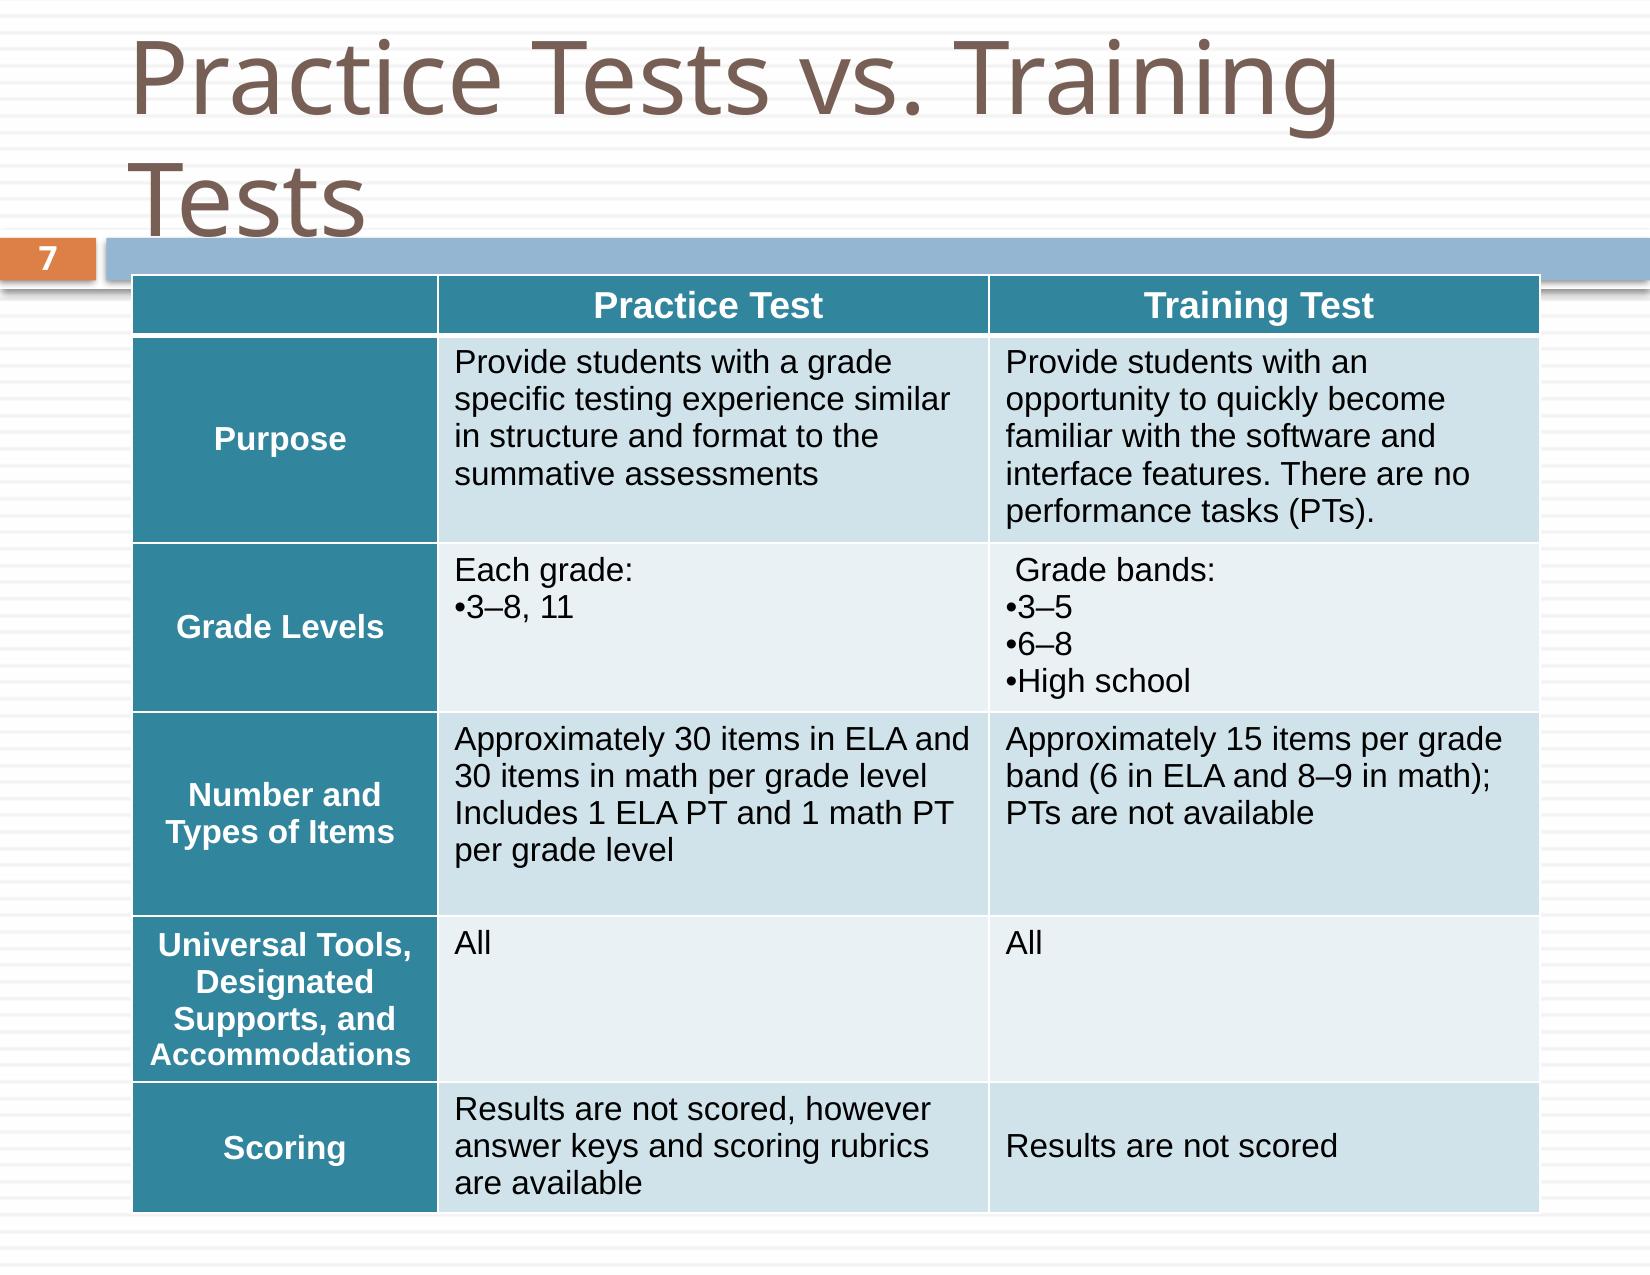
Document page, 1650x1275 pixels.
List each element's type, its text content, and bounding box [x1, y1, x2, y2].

table_cell Provide students with a grade specific testing experience similar in structure and format to the summative assessments [439, 338, 988, 542]
slide_number 7 [0, 236, 97, 282]
table_cell All [990, 917, 1539, 1081]
table_cell Scoring [133, 1083, 437, 1212]
table_cell Results are not scored [990, 1083, 1539, 1212]
table_header Practice Test [439, 276, 988, 333]
table_cell Approximately 30 items in ELA and 30 items in math per grade level Includes 1 ELA PT and 1 math PT per grade level [439, 713, 988, 915]
table_cell Purpose [133, 338, 437, 542]
table_cell All [439, 917, 988, 1081]
table_cell Each grade: 3–8, 11 [439, 544, 988, 711]
table_cell Grade bands: 3–5 6–8 High school [990, 544, 1539, 711]
table_header Training Test [990, 276, 1539, 333]
table_header [133, 276, 437, 333]
table_cell Number and Types of Items [133, 713, 437, 915]
title Practice Tests vs. Training Tests [110, 42, 1582, 227]
table_cell Provide students with an opportunity to quickly become familiar with the software and interface features. There are no performance tasks (PTs). [990, 338, 1539, 542]
table_cell Results are not scored, however answer keys and scoring rubrics are available [439, 1083, 988, 1212]
table_cell Universal Tools, Designated Supports, and Accommodations [133, 917, 437, 1081]
table_cell Approximately 15 items per grade band (6 in ELA and 8–9 in math); PTs are not available [990, 713, 1539, 915]
table_cell Grade Levels [133, 544, 437, 711]
